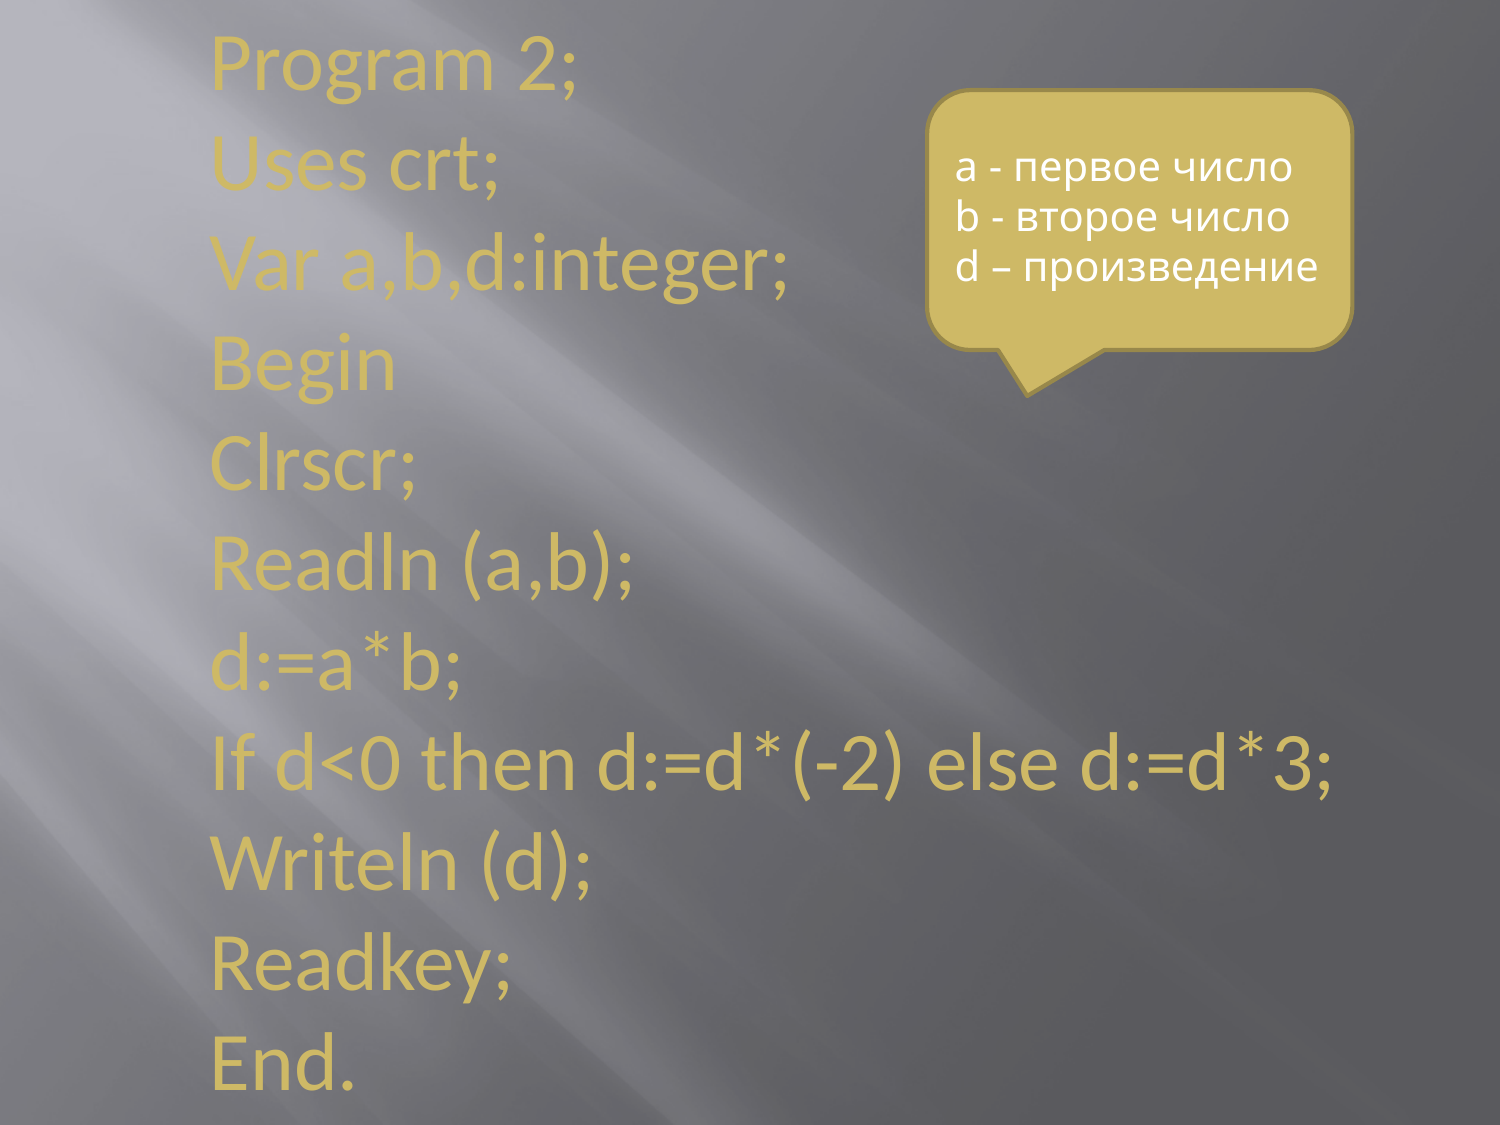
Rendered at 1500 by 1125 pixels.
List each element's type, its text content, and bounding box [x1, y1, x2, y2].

text_box a - первое число b - второе число d – произведение [924, 87, 1355, 399]
text_box Program 2; Uses crt; Var a,b,d:integer; Begin Clrscr; Readln (a,b); d:=a*b; If d<0 then d:=d*(-2) else d:=d*3; Writeln (d); Readkey; End. [194, 0, 1471, 1125]
